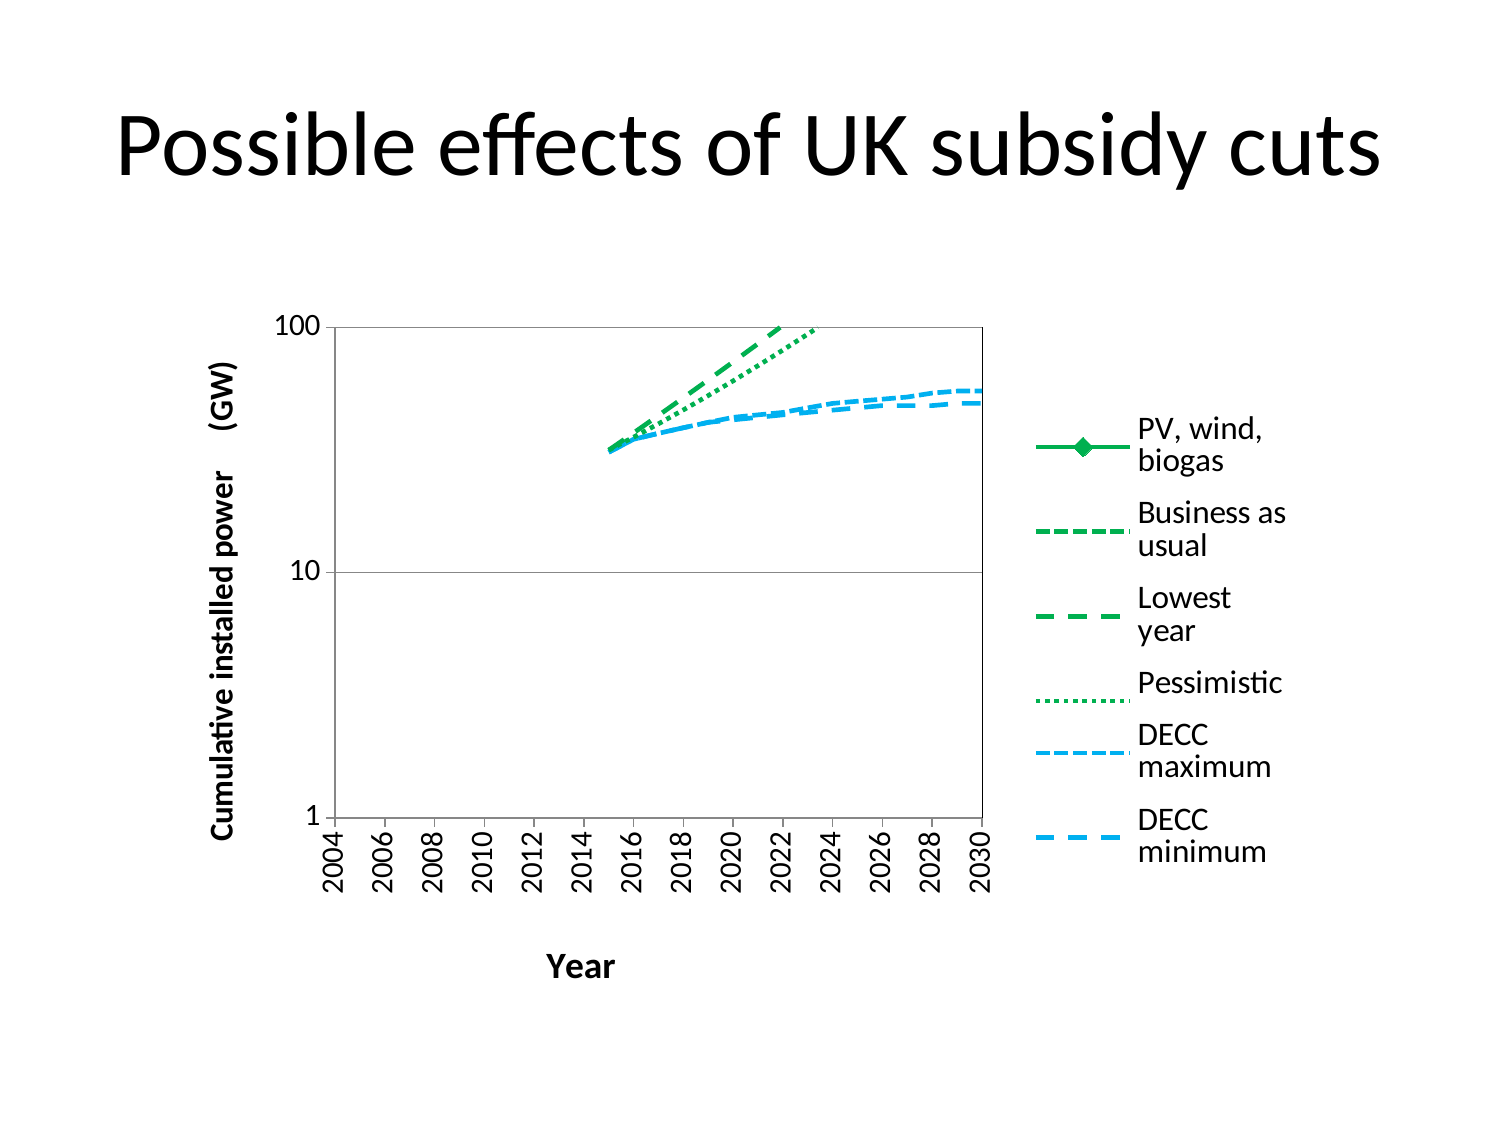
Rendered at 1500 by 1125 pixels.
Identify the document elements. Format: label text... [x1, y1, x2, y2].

title Possible effects of UK subsidy cuts [75, 45, 1425, 233]
chart [170, 297, 1306, 1000]
